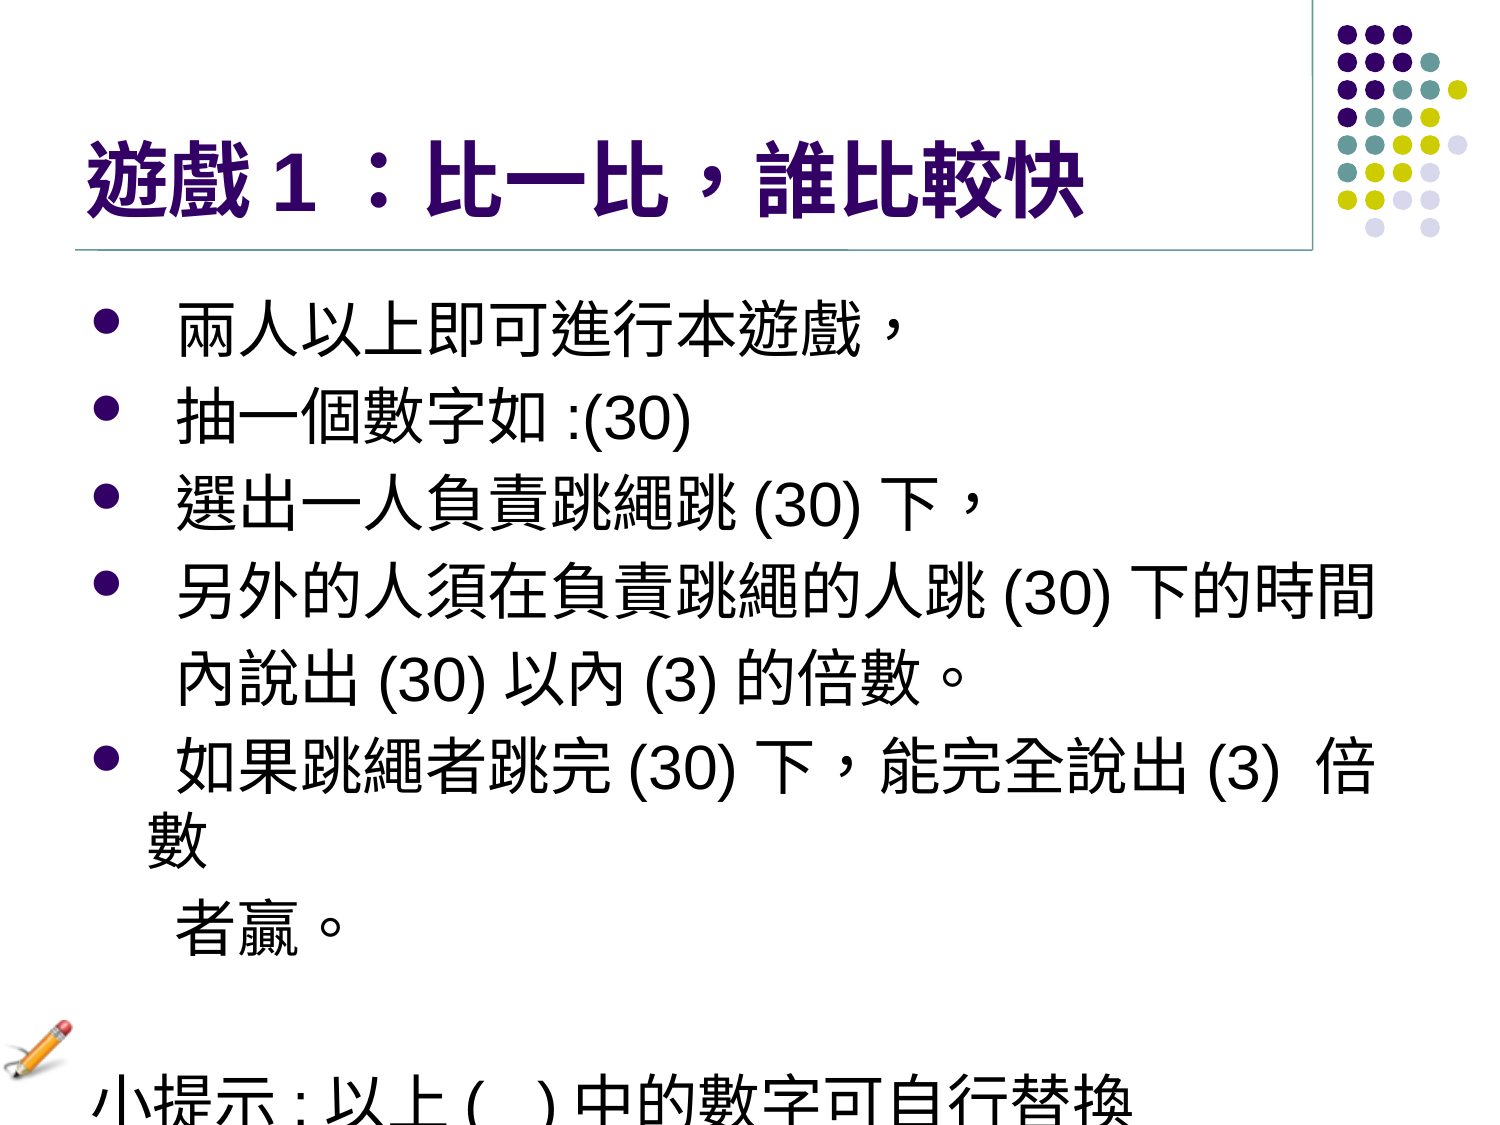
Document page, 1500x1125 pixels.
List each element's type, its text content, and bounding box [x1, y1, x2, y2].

list 兩人以上即可進行本遊戲， 抽一個數字如:(30) 選出一人負責跳繩跳(30)下， 另外的人須在負責跳繩的人跳(30)下的時間 內說出(30)以內(3)的倍數。 如果跳繩者跳完(30)下，能完全說出(3) 倍數 者贏。 小提示:以上( )中的數字可自行替換 [75, 282, 1425, 835]
title 遊戲1：比一比，誰比較快 [70, 101, 1308, 236]
picture [0, 1011, 76, 1087]
